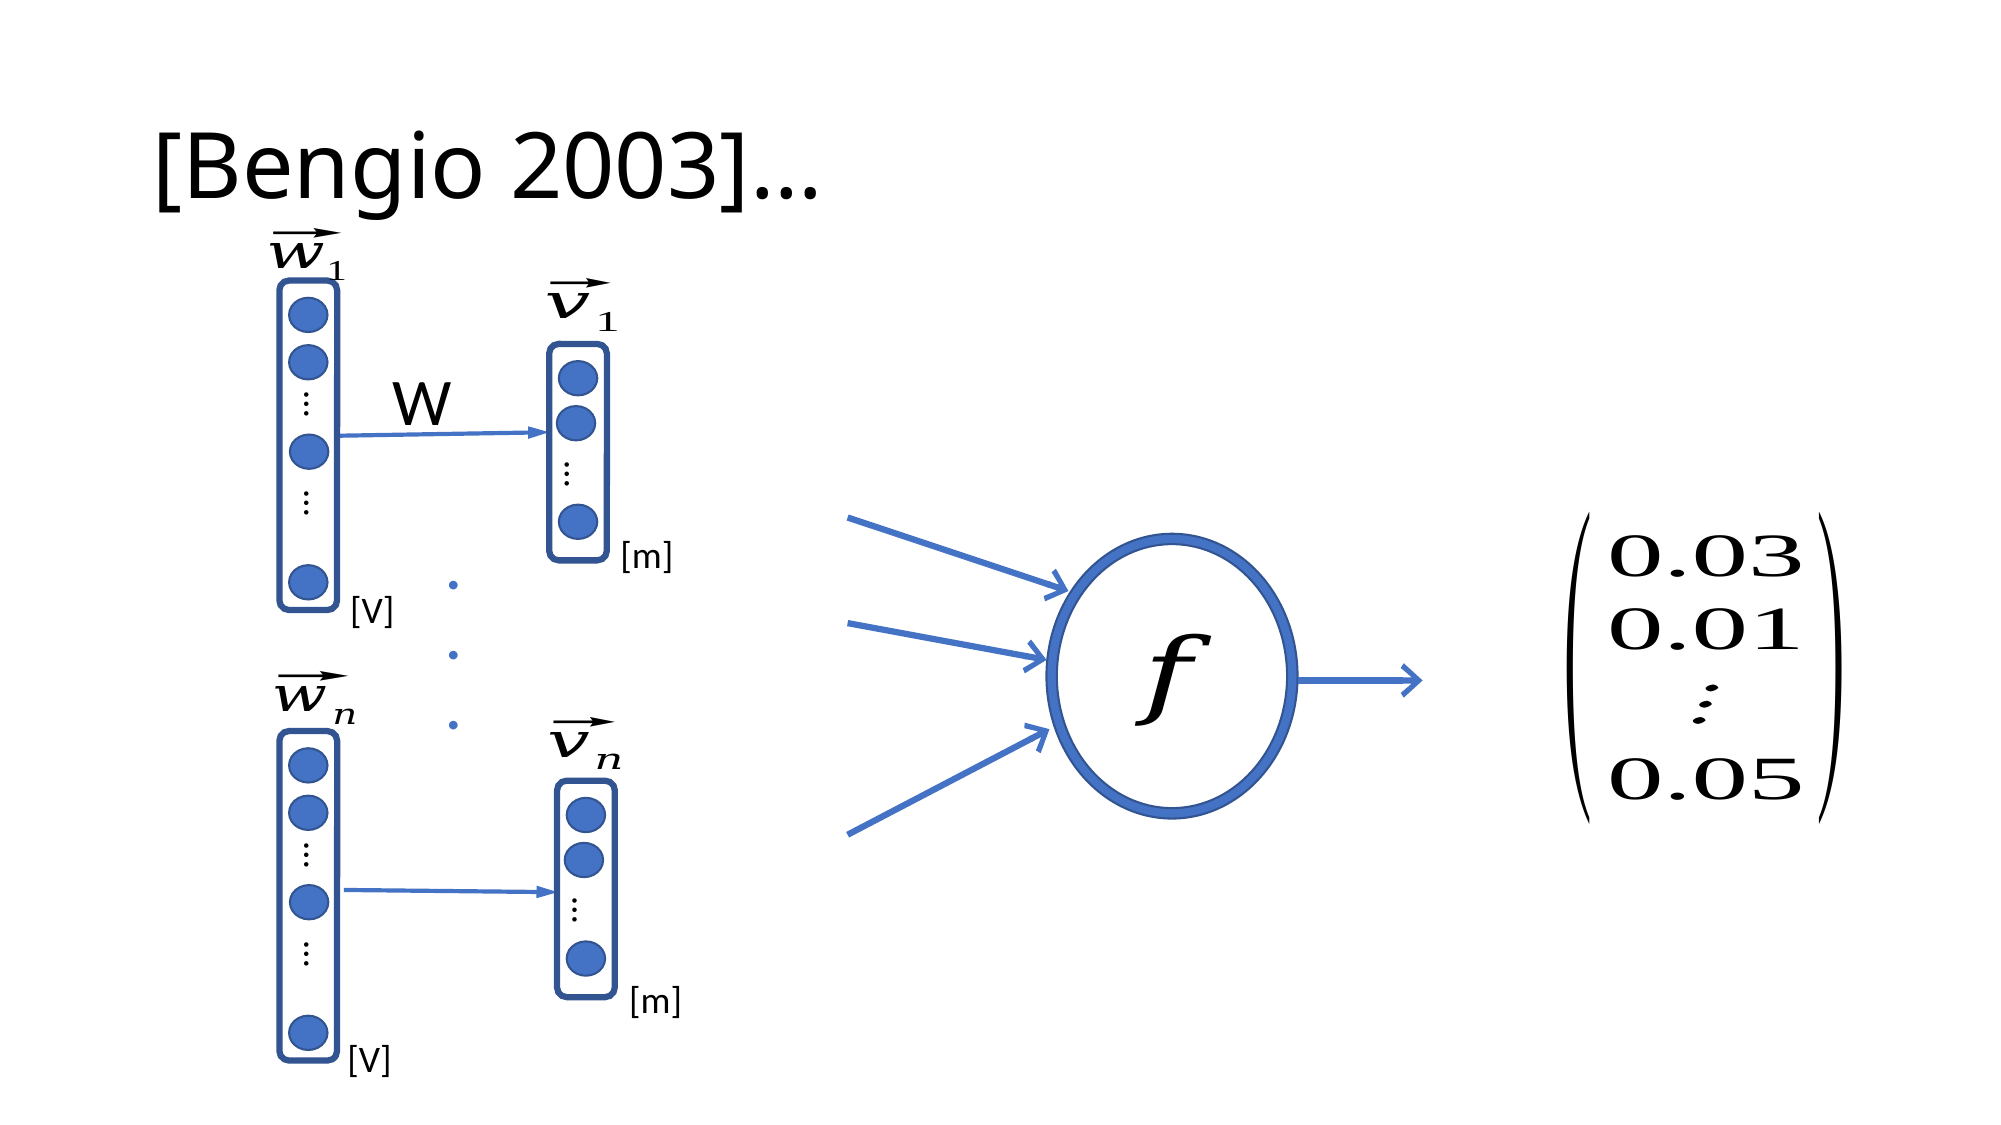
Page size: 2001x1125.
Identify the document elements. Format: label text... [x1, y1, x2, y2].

text_box W [377, 436, 467, 446]
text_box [350, 432, 517, 436]
text_box [1045, 532, 1299, 820]
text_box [247, 280, 350, 611]
text_box [V] [335, 578, 410, 639]
text_box . . . [430, 523, 476, 749]
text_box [847, 517, 1069, 591]
text_box W [377, 351, 467, 432]
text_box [847, 623, 1047, 660]
text_box [V] [332, 1027, 407, 1088]
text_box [247, 731, 350, 1061]
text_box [517, 276, 720, 1030]
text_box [343, 889, 517, 893]
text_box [847, 729, 1050, 835]
